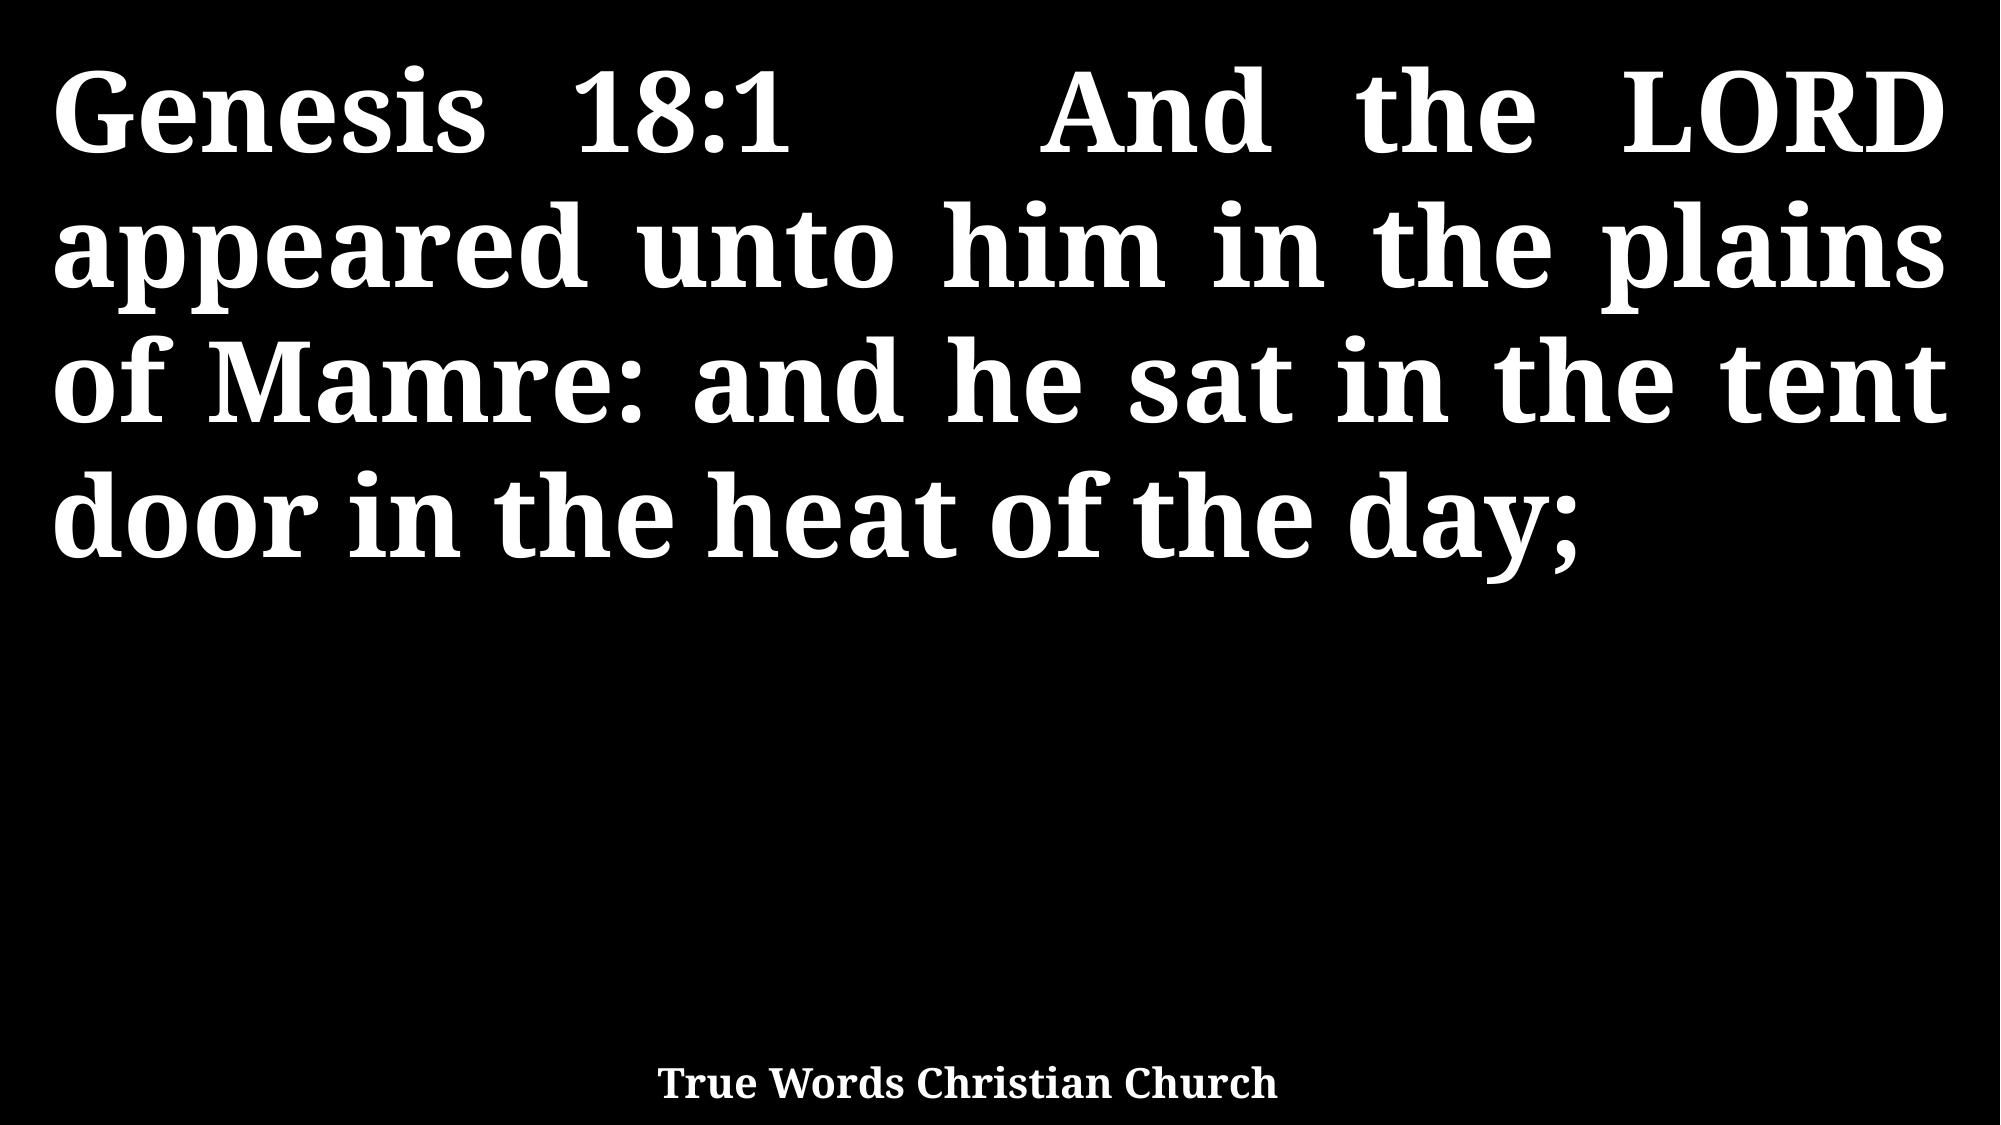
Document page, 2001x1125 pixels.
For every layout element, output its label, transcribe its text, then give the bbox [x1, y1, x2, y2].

text_box Genesis 18:1 And the LORD appeared unto him in the plains of Mamre: and he sat in the tent door in the heat of the day; [35, 32, 1965, 587]
text_box True Words Christian Church [642, 1049, 1294, 1114]
